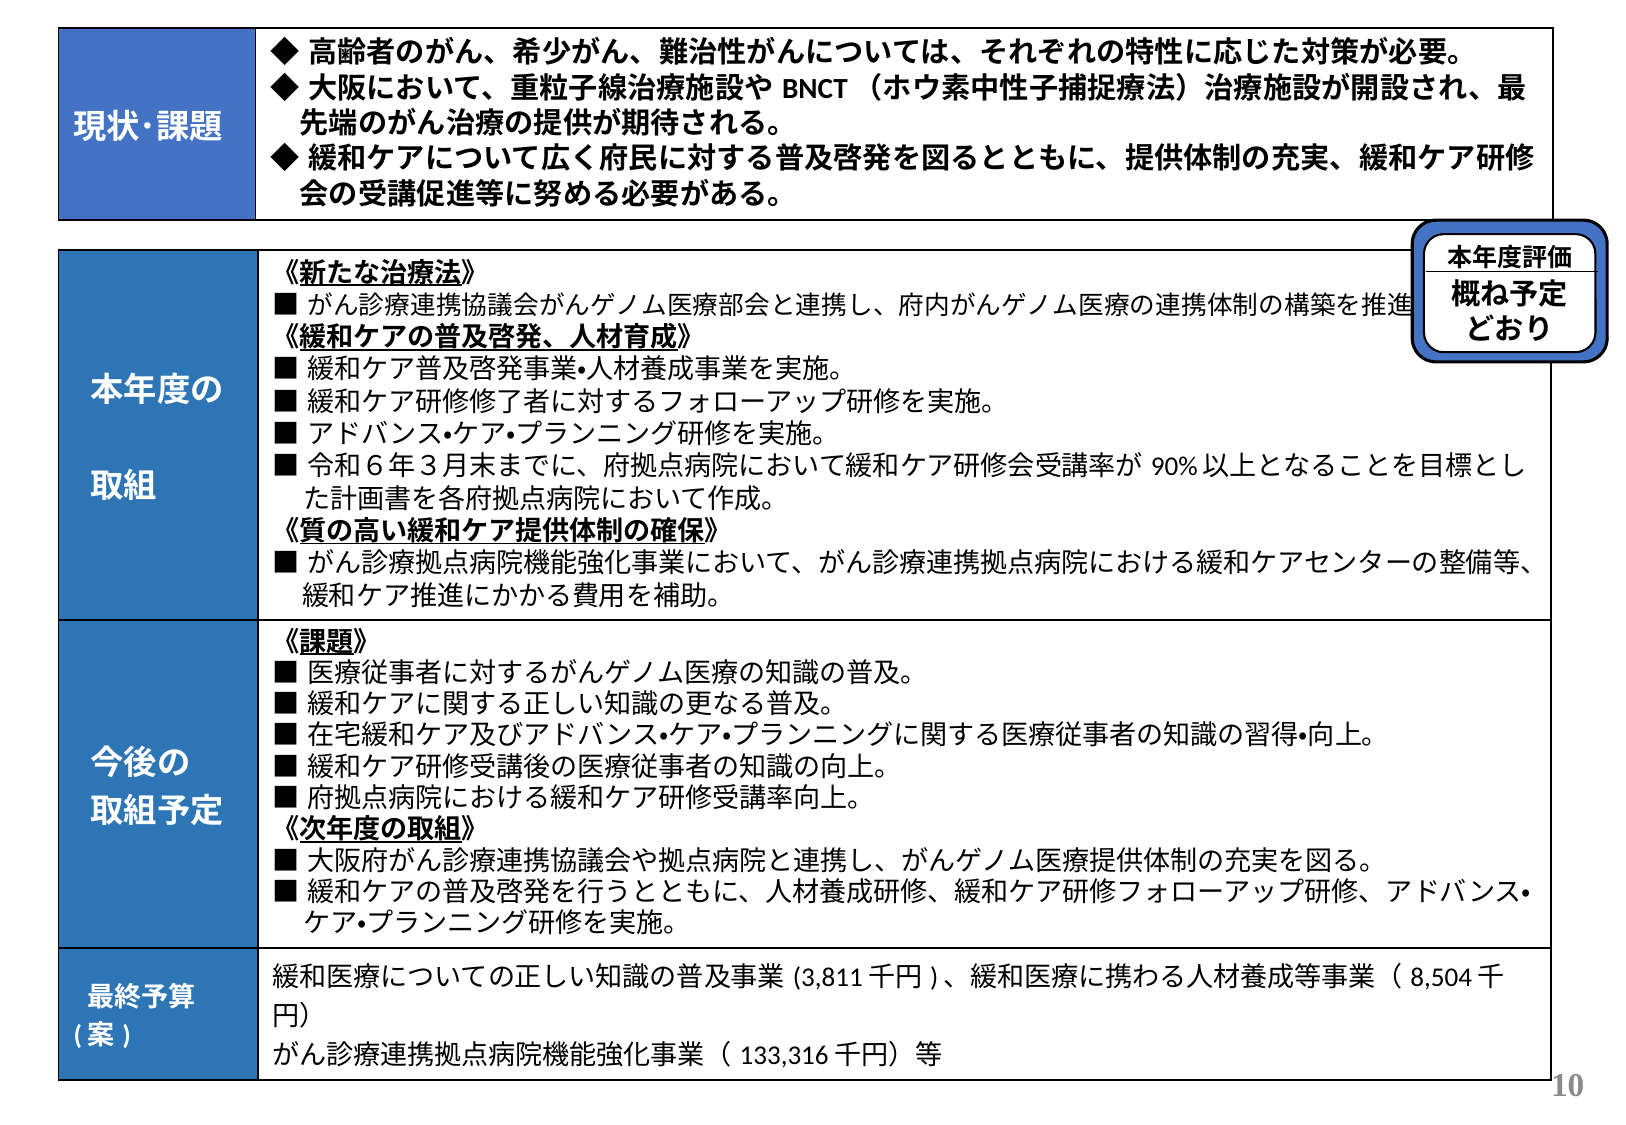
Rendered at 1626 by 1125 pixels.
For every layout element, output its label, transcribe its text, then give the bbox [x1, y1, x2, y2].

table_header ◆高齢者のがん、希少がん、難治性がんについては、それぞれの特性に応じた対策が必要。 ◆大阪において、重粒子線治療施設やBNCT（ホウ素中性子捕捉療法）治療施設が開設され、最先端のがん治療の提供が期待される。 ◆緩和ケアについて広く府民に対する普及啓発を図るとともに、提供体制の充実、緩和ケア研修会の受講促進等に努める必要がある。 [256, 29, 1552, 219]
table_header 本年度の 取組 [59, 251, 257, 619]
table_cell 最終予算(案) [59, 949, 257, 1079]
table_header 《新たな治療法》 ■がん診療連携協議会がんゲノム医療部会と連携し、府内がんゲノム医療の連携体制の構築を推進。 《緩和ケアの普及啓発、人材育成》 ■緩和ケア普及啓発事業・人材養成事業を実施。 ■緩和ケア研修修了者に対するフォローアップ研修を実施。 ■アドバンス・ケア・プランニング研修を実施。 ■令和６年３月末までに、府拠点病院において緩和ケア研修会受講率が90%以上となることを目標とした計画書を各府拠点病院において作成。 《質の高い緩和ケア提供体制の確保》 ■がん診療拠点病院機能強化事業において、がん診療連携拠点病院における緩和ケアセンターの整備等、緩和ケア推進にかかる費用を補助。 [259, 251, 1550, 619]
table_cell 緩和医療についての正しい知識の普及事業(3,811千円)、緩和医療に携わる人材養成等事業（8,504千円） がん診療連携拠点病院機能強化事業（133,316千円）等 [259, 949, 1550, 1079]
table_header 現状･課題 [59, 29, 255, 219]
table_cell 今後の 取組予定 [59, 621, 257, 947]
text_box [1412, 220, 1608, 362]
slide_number 10 [1506, 1053, 1600, 1114]
table_cell 《課題》 ■医療従事者に対するがんゲノム医療の知識の普及。 ■緩和ケアに関する正しい知識の更なる普及。 ■在宅緩和ケア及びアドバンス・ケア・プランニングに関する医療従事者の知識の習得・向上。 ■緩和ケア研修受講後の医療従事者の知識の向上。 ■府拠点病院における緩和ケア研修受講率向上。 《次年度の取組》 ■大阪府がん診療連携協議会や拠点病院と連携し、がんゲノム医療提供体制の充実を図る。 ■緩和ケアの普及啓発を行うとともに、人材養成研修、緩和ケア研修フォローアップ研修、アドバンス・ケア・プランニング研修を実施。 [259, 621, 1550, 947]
